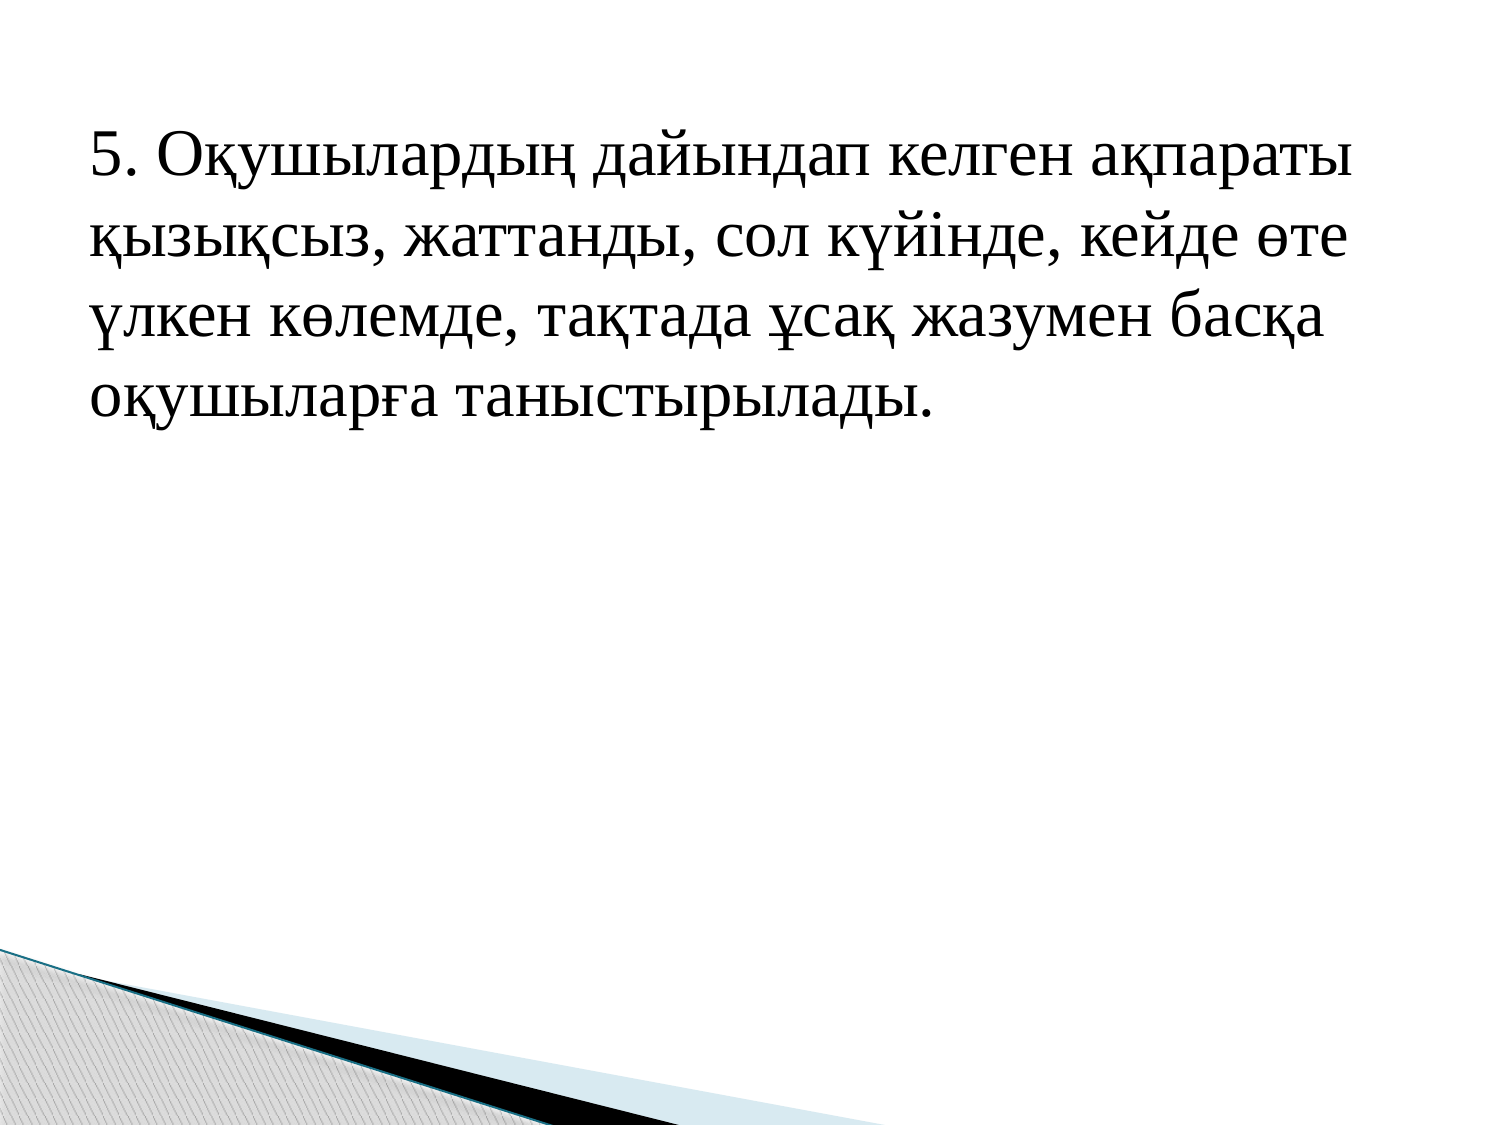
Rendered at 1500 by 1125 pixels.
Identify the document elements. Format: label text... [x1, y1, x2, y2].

list 5. Оқушылардың дайындап келген ақпараты қызықсыз, жаттанды, сол күйінде, кейде өте үлкен көлемде, тақтада ұсақ жазумен басқа оқушыларға таныстырылады. [75, 101, 1425, 1005]
